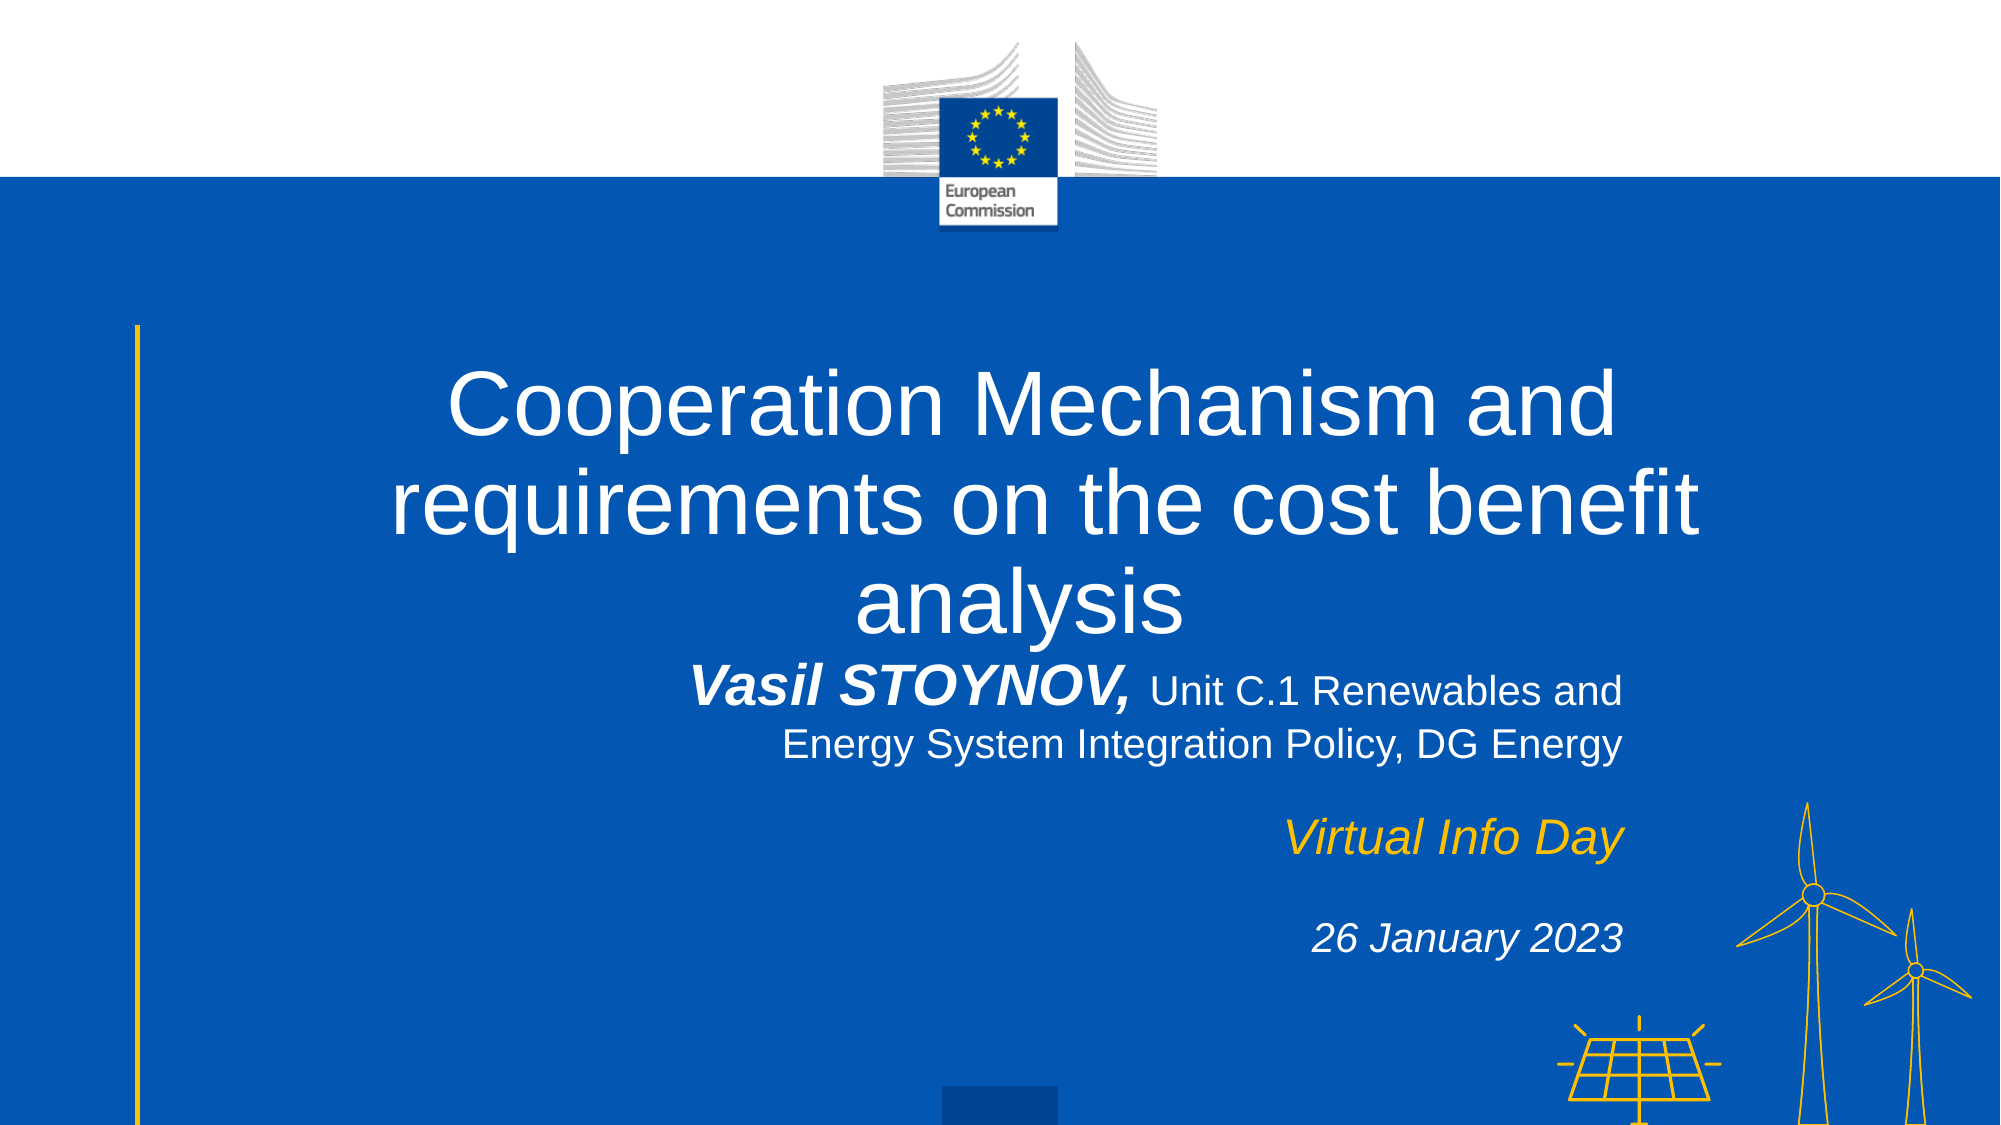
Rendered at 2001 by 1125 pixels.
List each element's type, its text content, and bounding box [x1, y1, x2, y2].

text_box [1736, 802, 1897, 1125]
text_box Vasil STOYNOV, Unit C.1 Renewables and Energy System Integration Policy, DG Energy Virtual Info Day 26 January 2023 [555, 639, 1639, 970]
title Cooperation Mechanism and requirements on the cost benefit analysis [207, 348, 1859, 596]
picture [883, 42, 1157, 232]
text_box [1556, 1014, 1722, 1125]
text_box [1864, 908, 1972, 1125]
